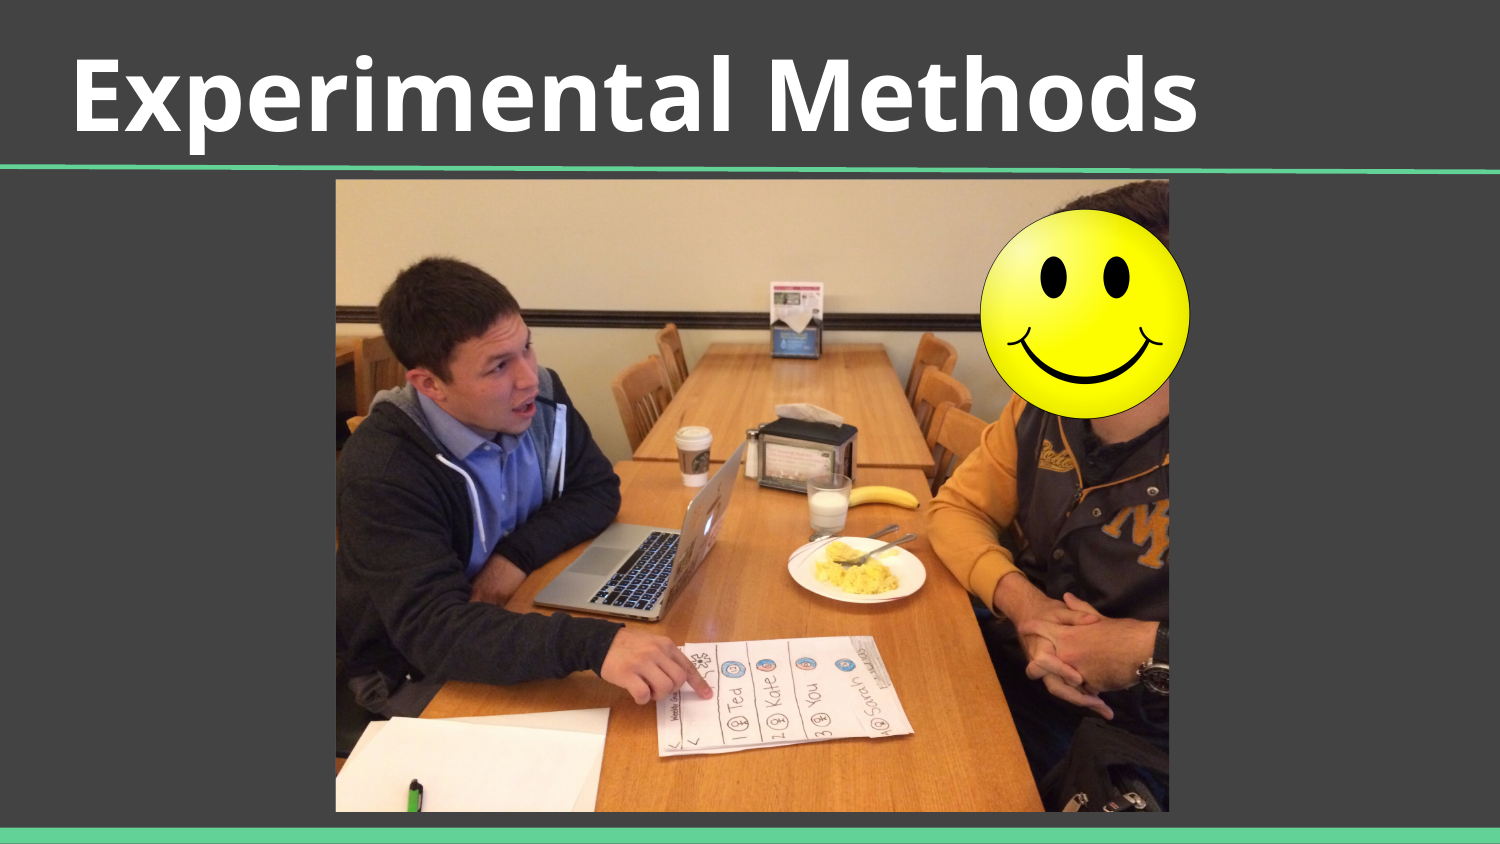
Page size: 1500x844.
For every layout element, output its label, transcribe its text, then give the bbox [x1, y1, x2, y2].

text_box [1073, 166, 1500, 173]
picture [336, 78, 1195, 844]
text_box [0, 166, 430, 173]
title Experimental Methods [53, 16, 1452, 164]
